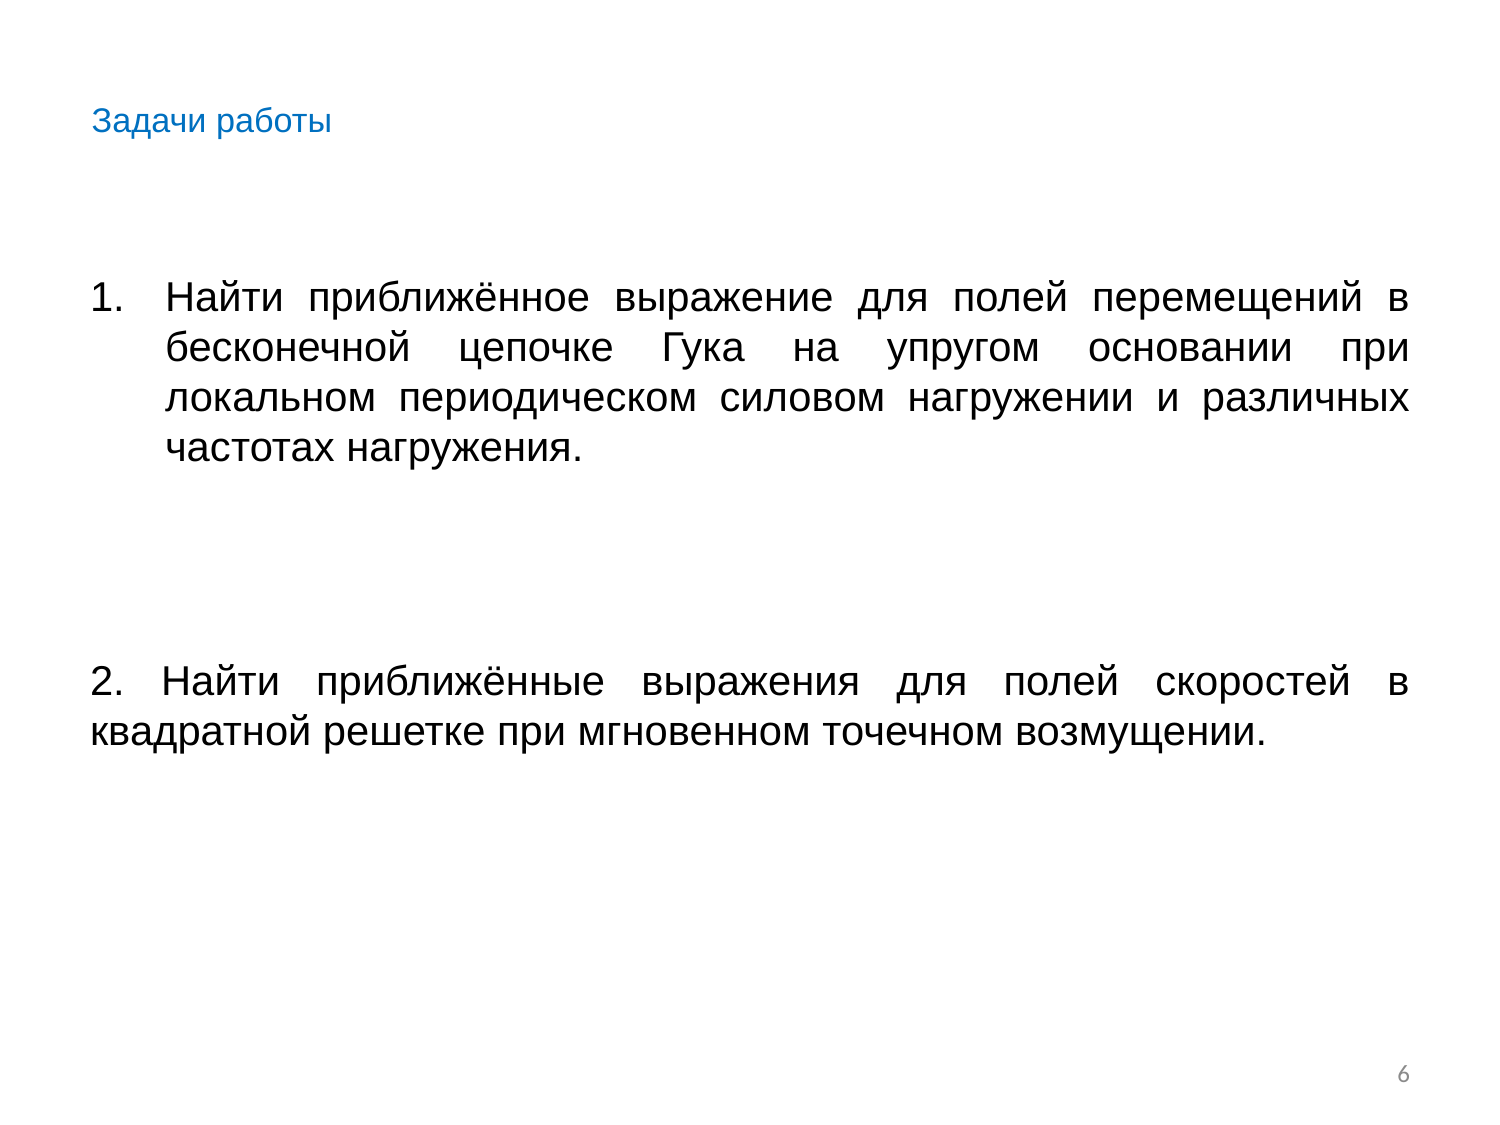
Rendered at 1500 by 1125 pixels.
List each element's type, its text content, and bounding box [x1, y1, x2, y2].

slide_number 6 [1074, 1042, 1425, 1103]
list Найти приближённое выражение для полей перемещений в бесконечной цепочке Гука на упругом основании при локальном периодическом силовом нагружении и различных частотах нагружения. 2. Найти приближённые выражения для полей скоростей в квадратной решетке при мгновенном точечном возмущении. [75, 262, 1425, 1005]
title Задачи работы [76, 90, 1402, 206]
